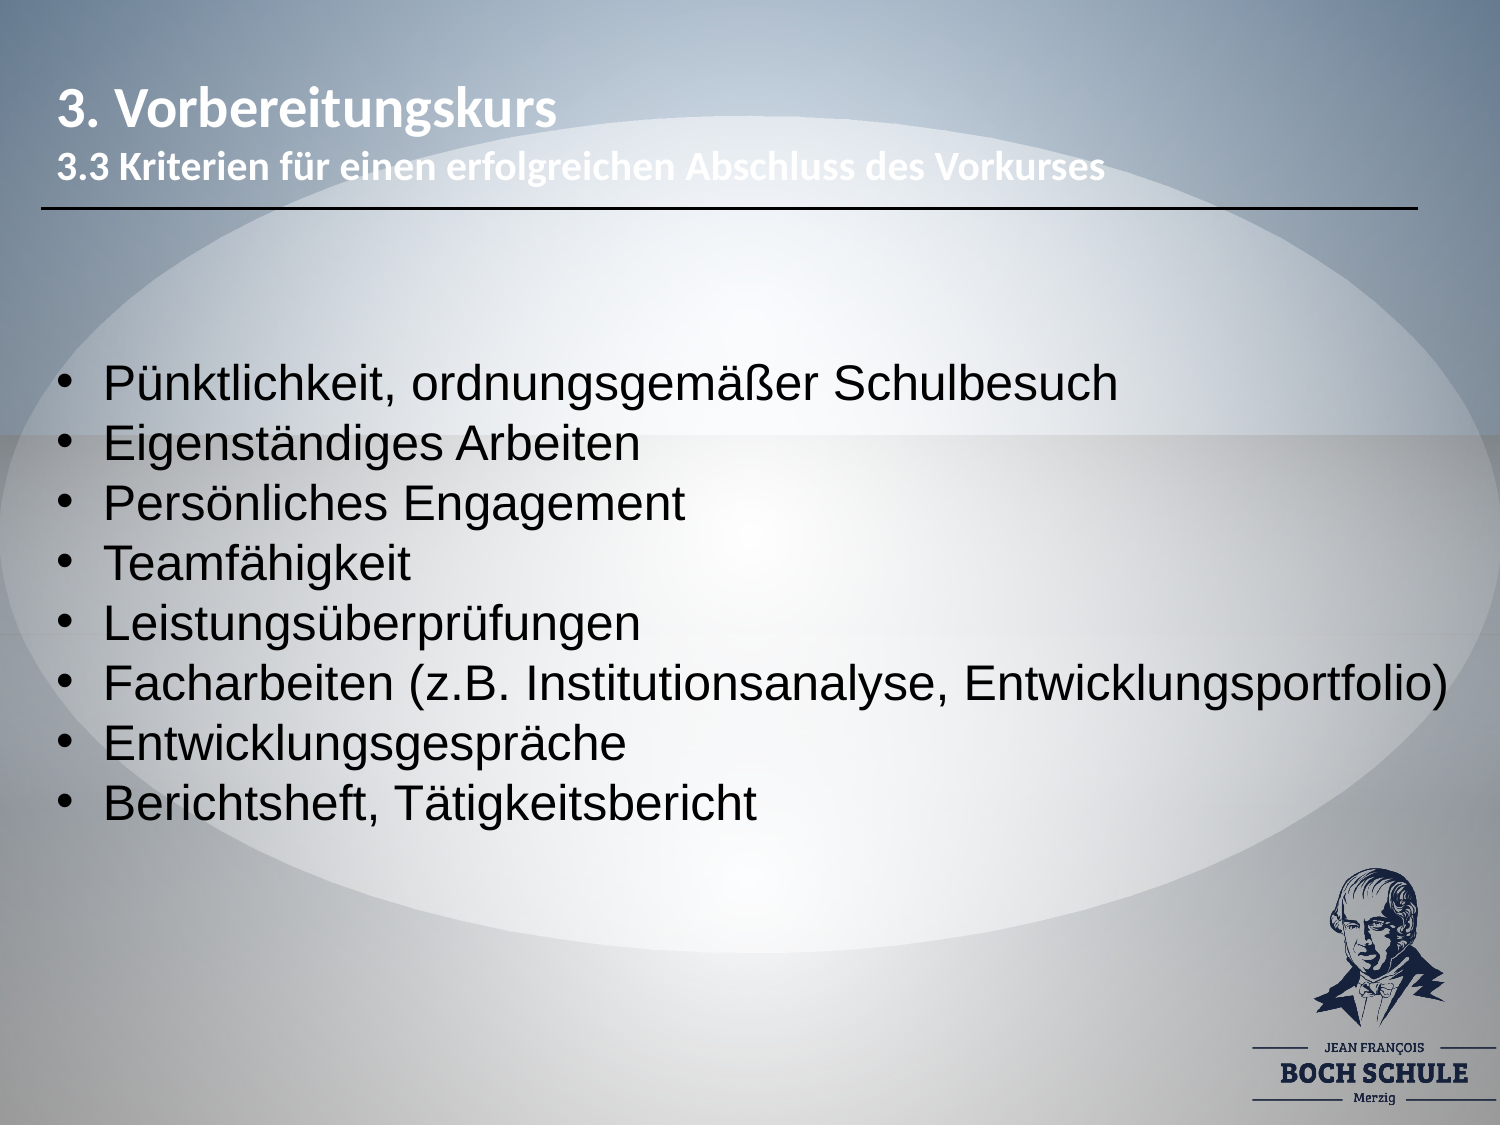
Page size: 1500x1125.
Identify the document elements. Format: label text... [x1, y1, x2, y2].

text_box Pünktlichkeit, ordnungsgemäßer Schulbesuch Eigenständiges Arbeiten Persönliches Engagement Teamfähigkeit Leistungsüberprüfungen Facharbeiten (z.B. Institutionsanalyse, Entwicklungsportfolio) Entwicklungsgespräche Berichtsheft, Tätigkeitsbericht [41, 342, 1500, 838]
picture [1222, 838, 1500, 1125]
text_box 3. Vorbereitungskurs 3.3 Kriterien für einen erfolgreichen Abschluss des Vorkurses [41, 61, 1431, 197]
